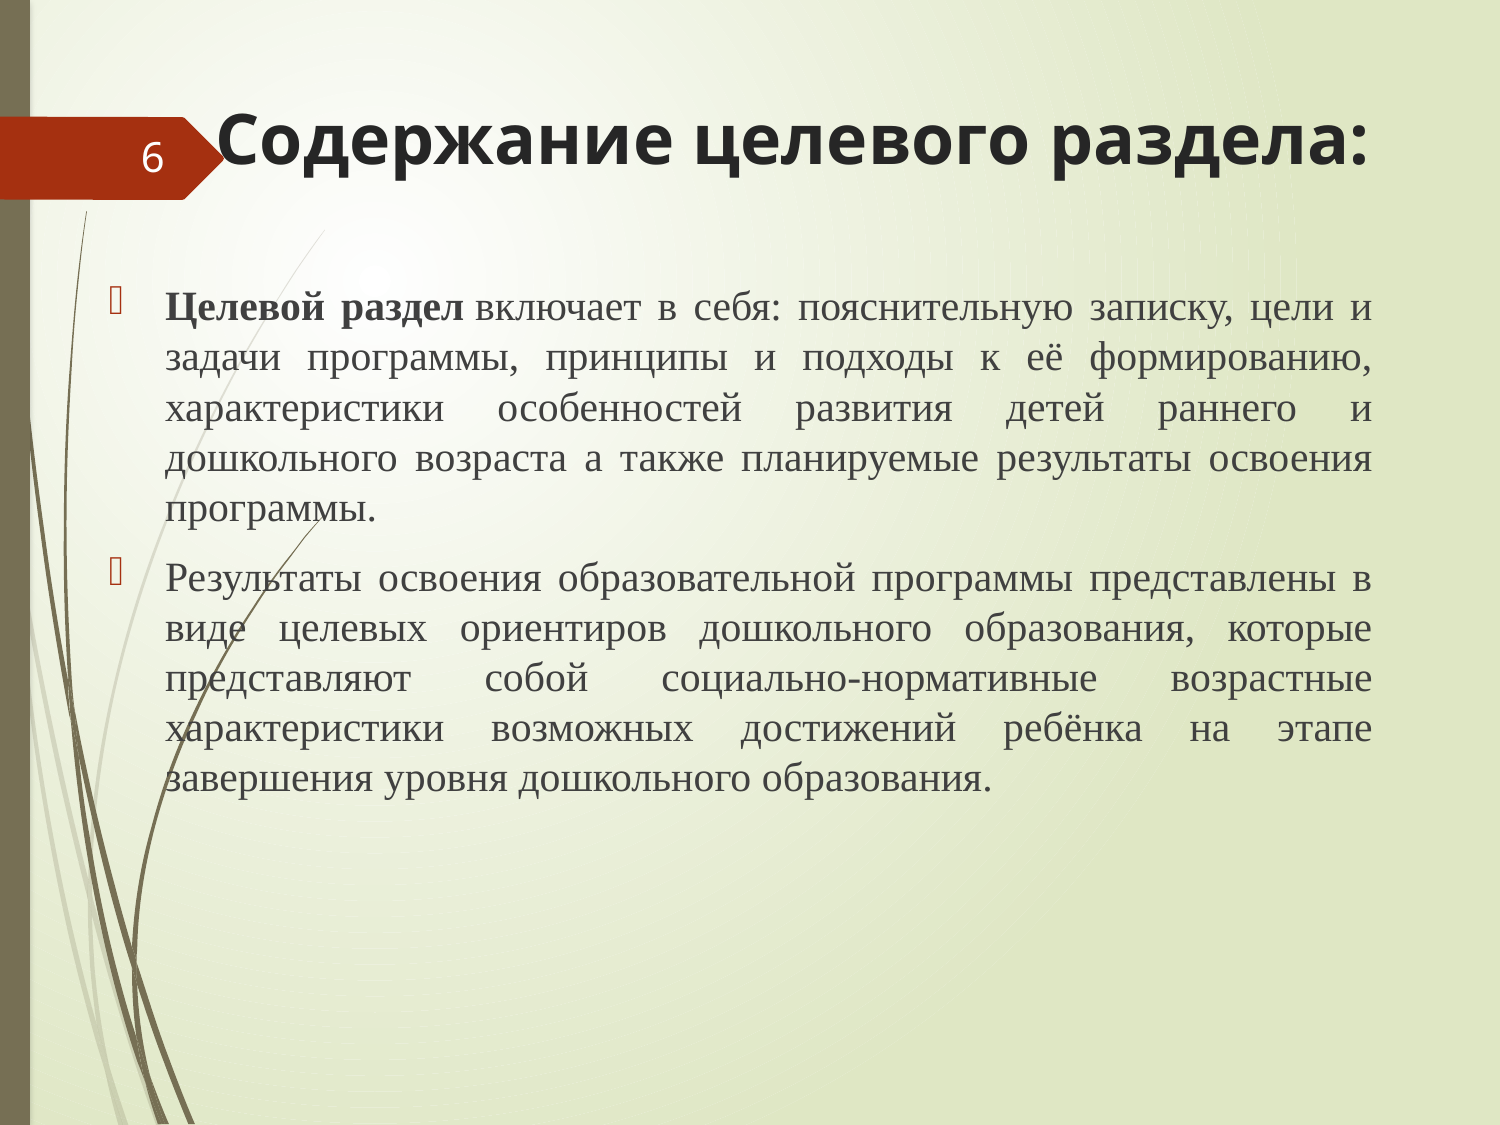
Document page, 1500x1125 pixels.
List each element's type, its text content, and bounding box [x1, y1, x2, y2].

title Содержание целевого раздела: [179, 86, 1405, 206]
list Целевой раздел включает в себя: пояснительную записку, цели и задачи программы, принципы и подходы к её формированию, характеристики особенностей развития детей раннего и дошкольного возраста а также планируемые результаты освоения программы. Результаты освоения образовательной программы представлены в виде целевых ориентиров дошкольного образования, которые представляют собой социально-нормативные возрастные характеристики возможных достижений ребёнка на этапе завершения уровня дошкольного образования. [93, 205, 1388, 1079]
slide_number 6 [83, 129, 180, 190]
